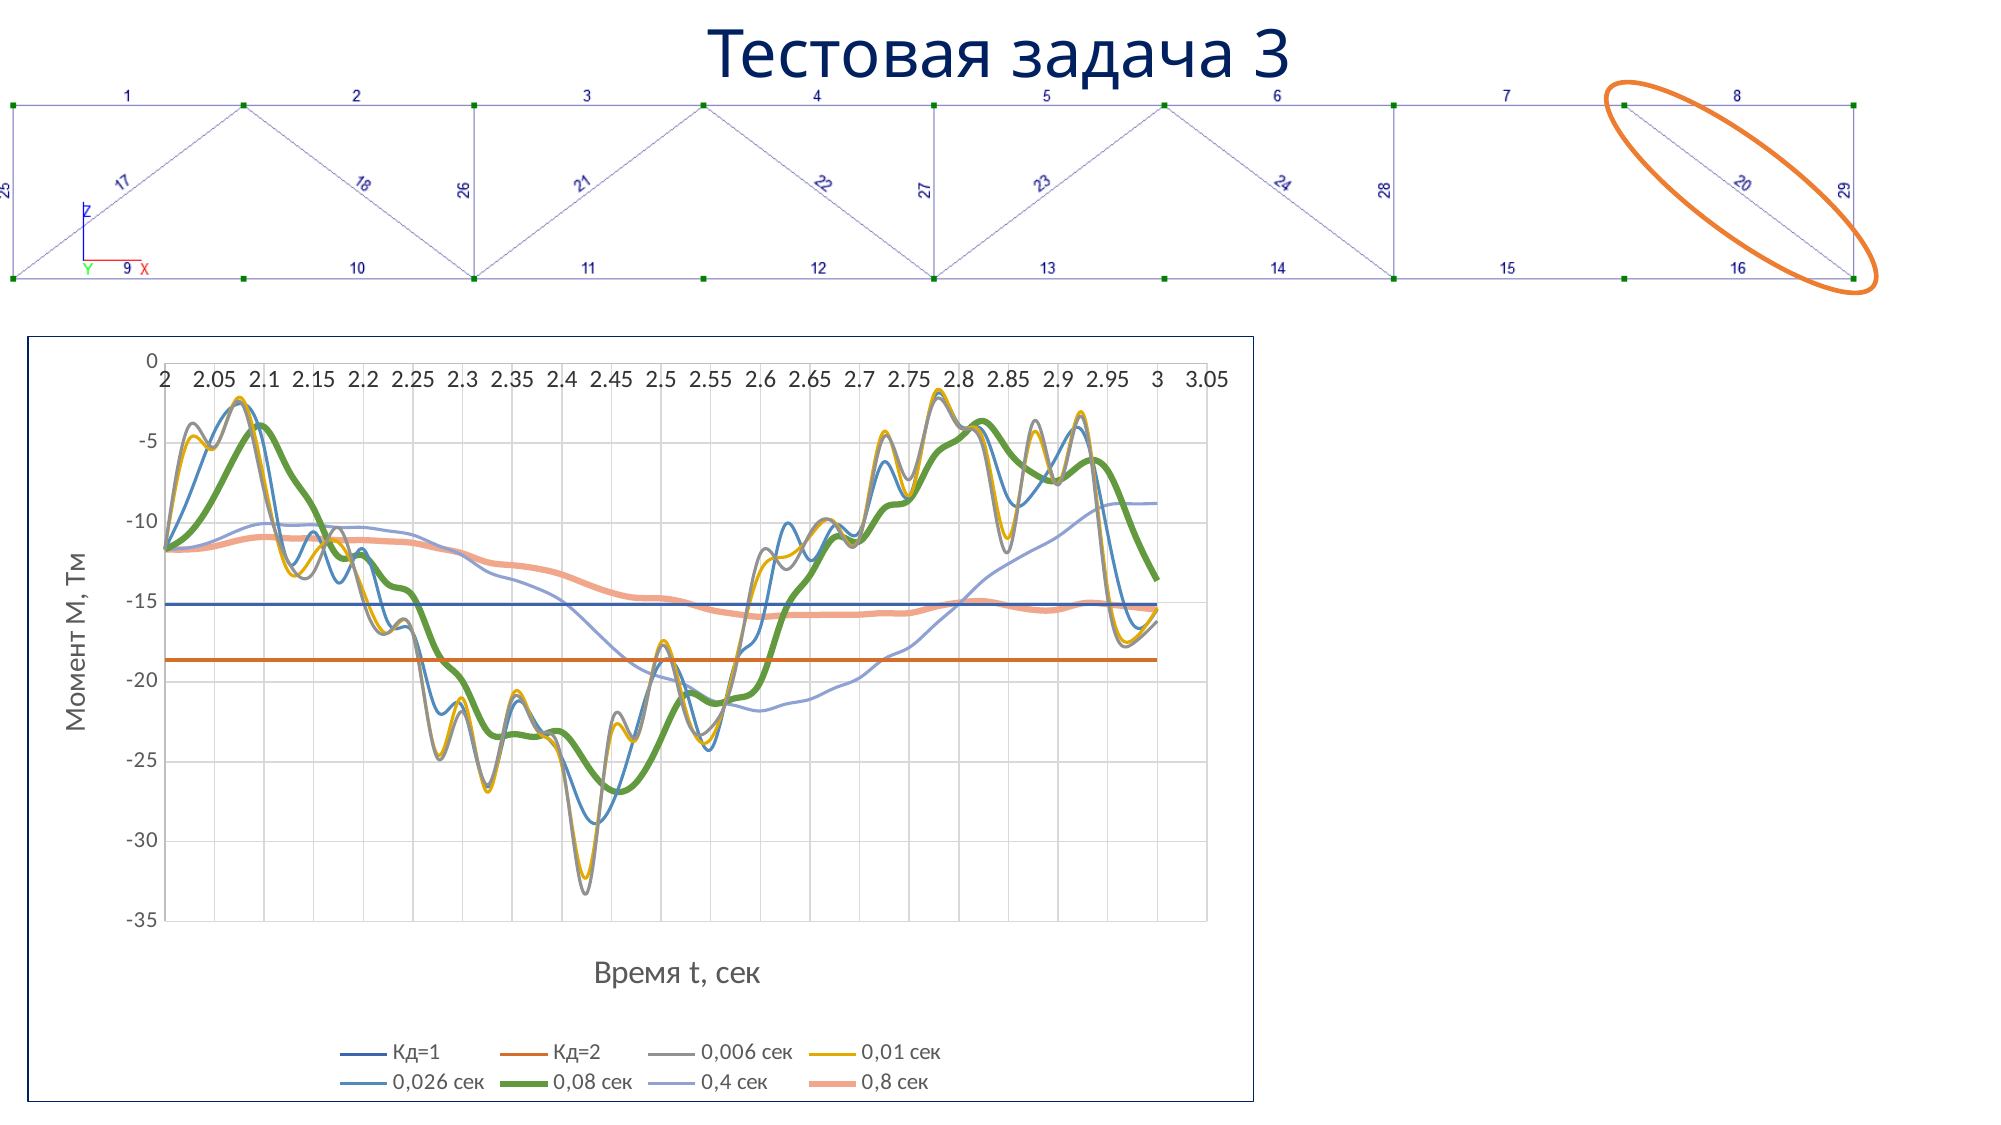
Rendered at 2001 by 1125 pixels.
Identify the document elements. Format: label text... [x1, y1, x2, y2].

picture [0, 76, 1875, 313]
chart [27, 335, 1255, 1103]
title Тестовая задача 3 [54, 6, 1946, 100]
